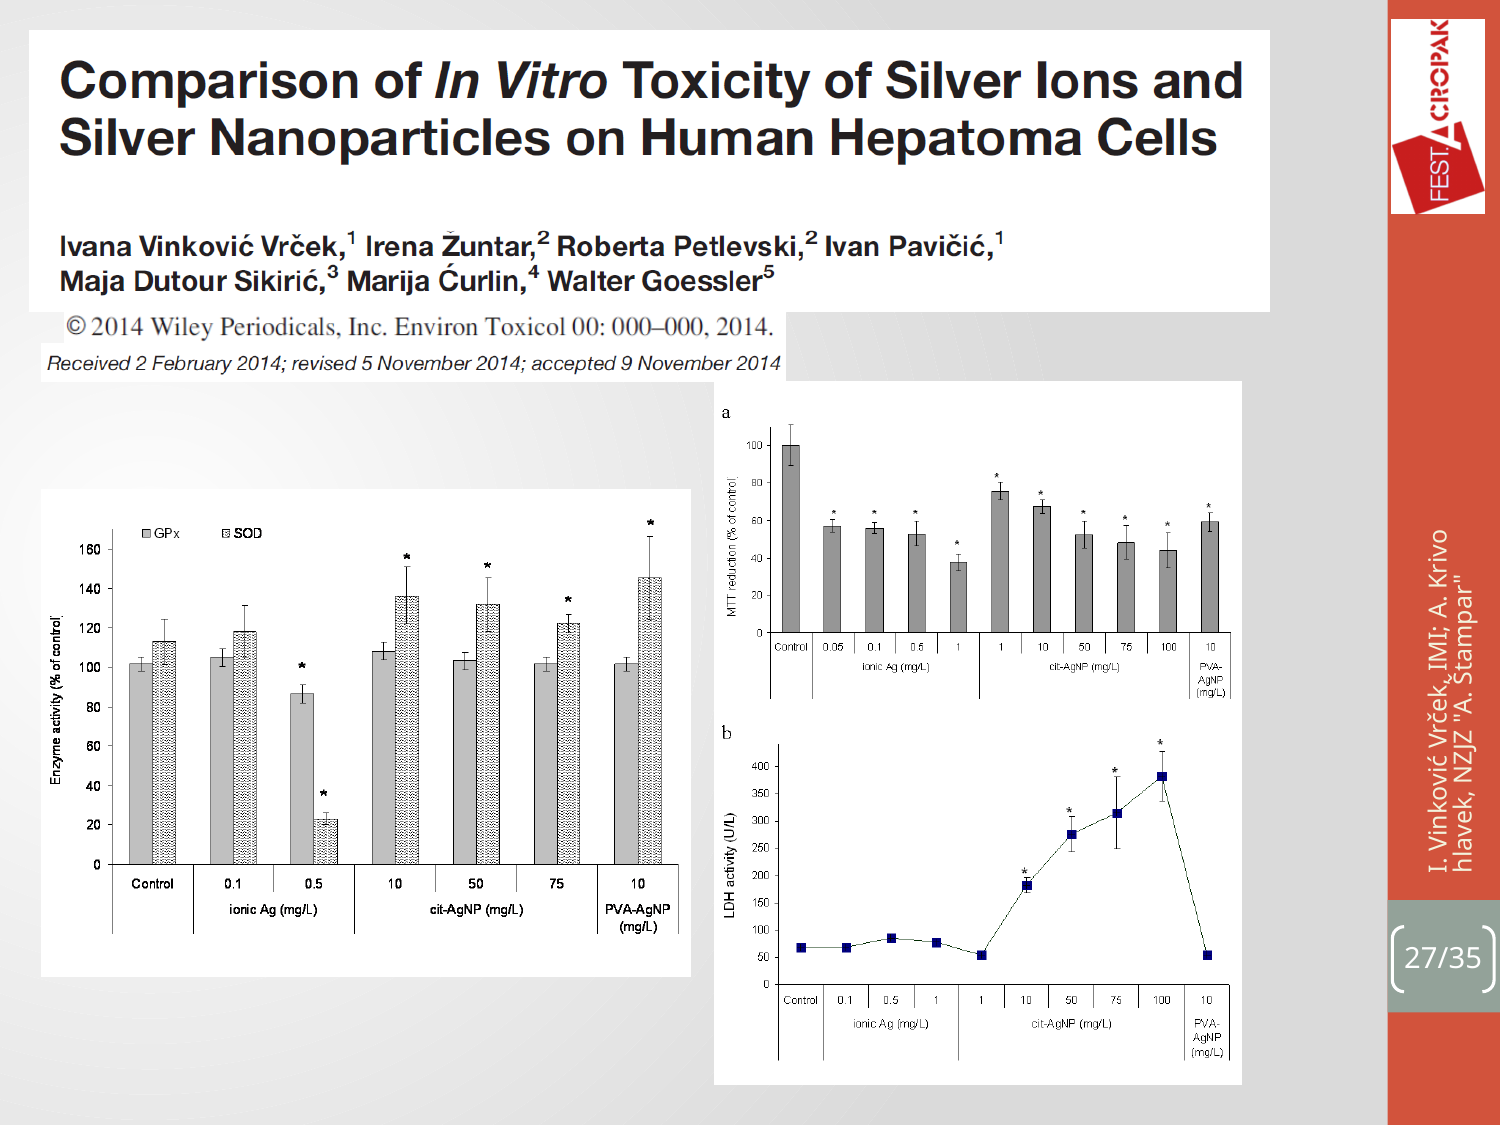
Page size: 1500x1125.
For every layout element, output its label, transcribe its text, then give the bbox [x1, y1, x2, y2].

picture [1340, 20, 1500, 214]
picture [40, 489, 692, 978]
footer I. Vinković Vrček, IMI; A. Krivohlavek, NZJZ "A. Štampar" [1408, 500, 1469, 889]
slide_number 27/35 [1390, 925, 1496, 994]
picture [29, 30, 1270, 1085]
